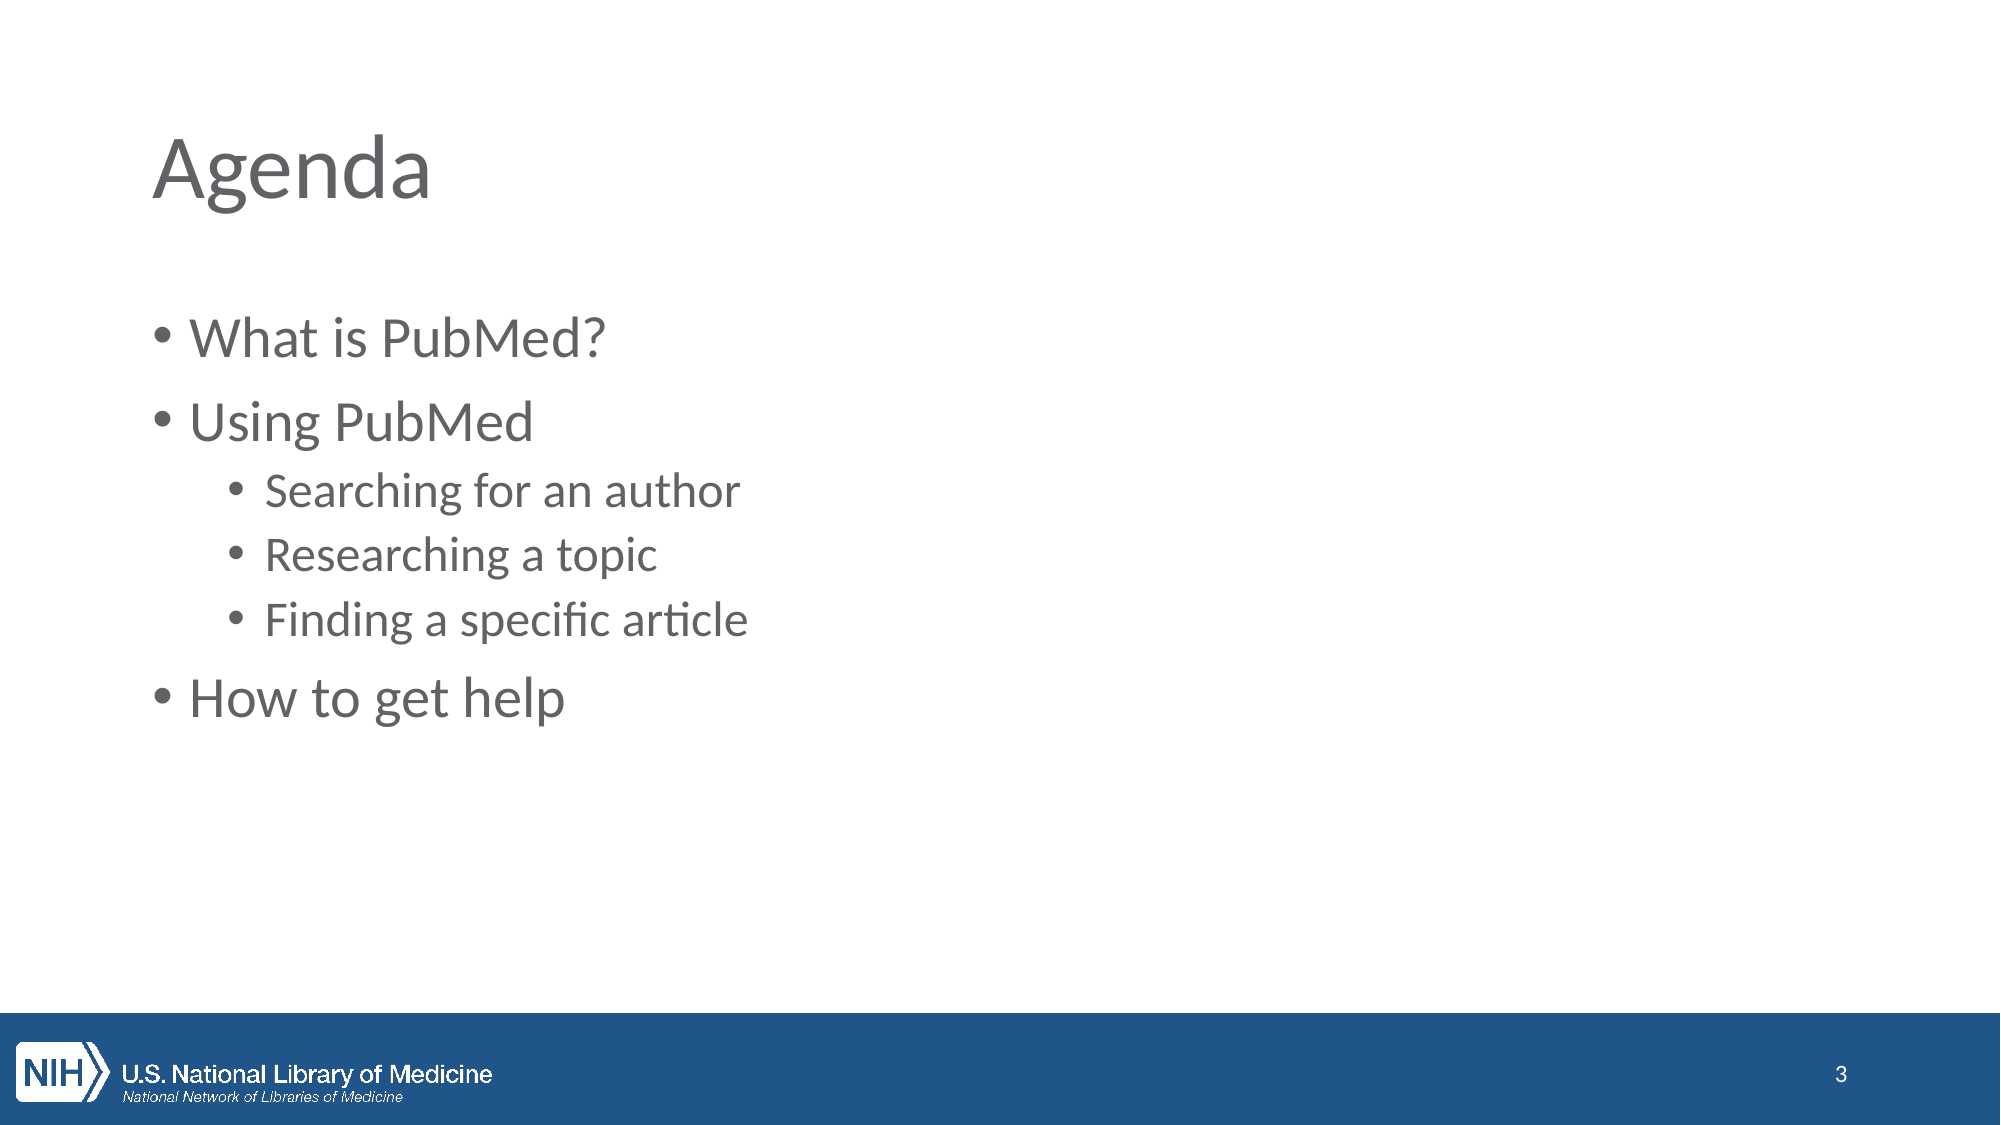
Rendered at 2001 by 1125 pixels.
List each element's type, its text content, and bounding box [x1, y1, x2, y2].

picture [16, 1042, 492, 1102]
title Agenda [137, 59, 1863, 278]
list What is PubMed? Using PubMed Searching for an author Researching a topic Finding a specific article How to get help [137, 299, 1863, 1014]
slide_number 3 [1681, 1042, 1863, 1103]
